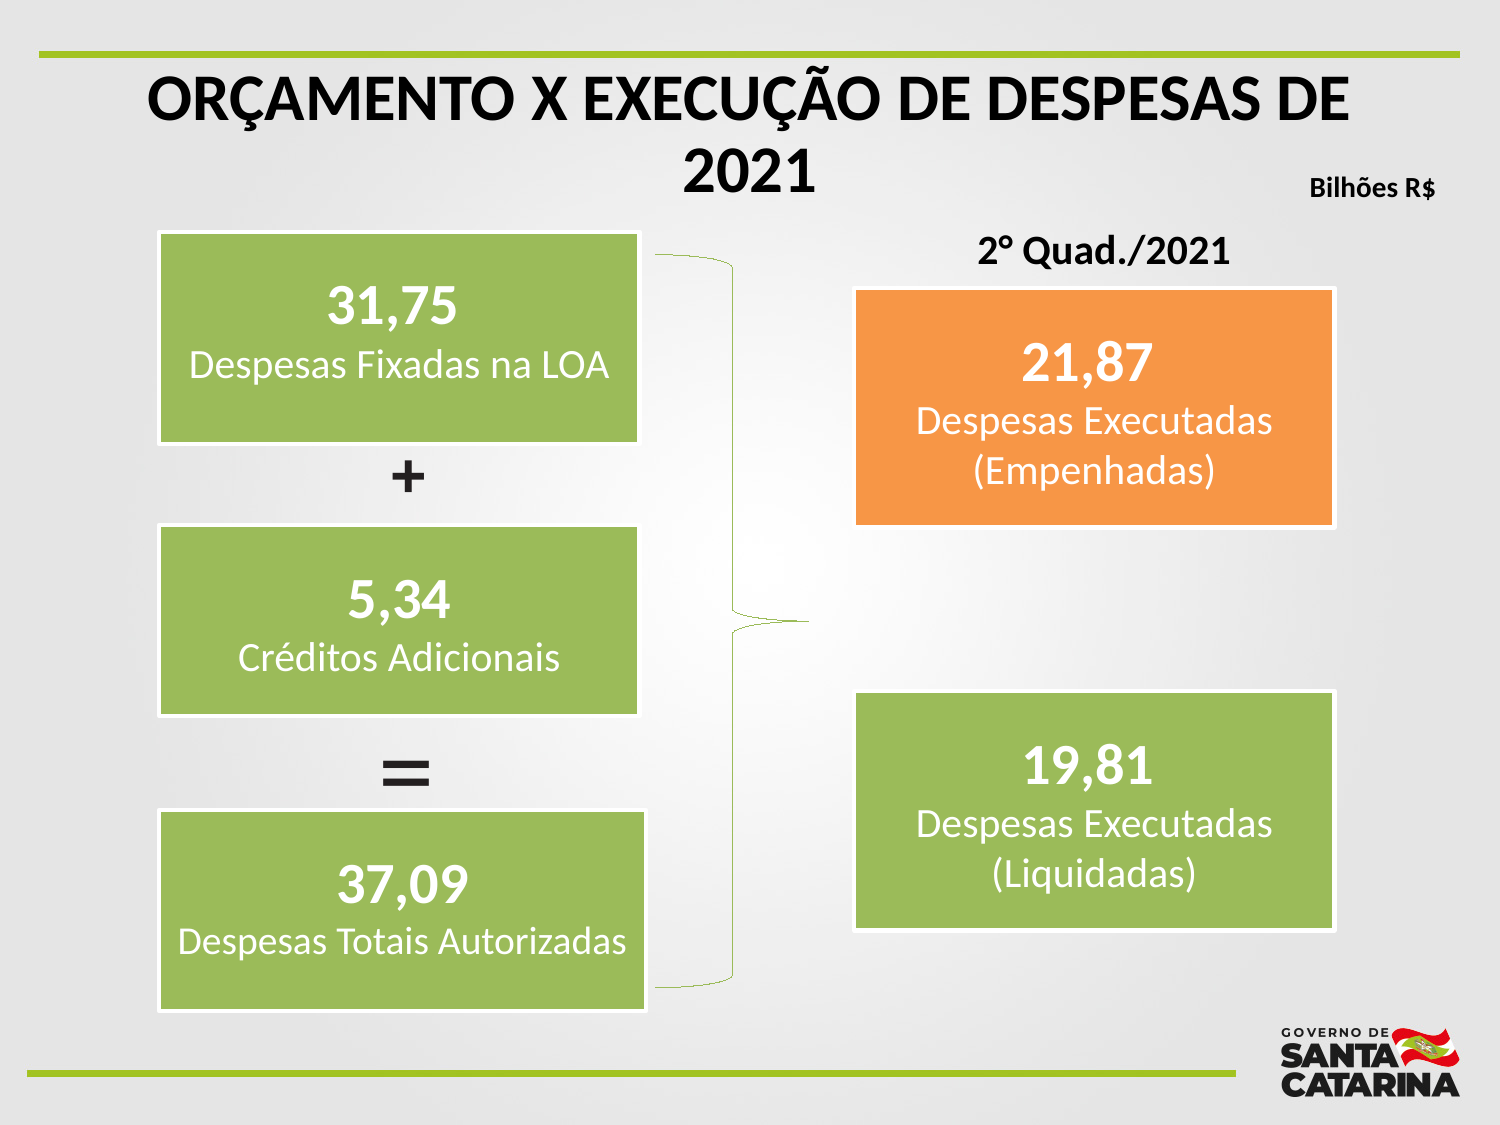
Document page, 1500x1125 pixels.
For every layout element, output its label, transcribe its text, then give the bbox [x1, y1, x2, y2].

text_box 37,09 Despesas Totais Autorizadas [159, 809, 646, 1012]
text_box = [363, 614, 544, 885]
text_box [655, 254, 809, 988]
text_box ORÇAMENTO X execução DE DESPESAS de 2021 [114, 55, 1386, 215]
text_box [841, 215, 1353, 1012]
text_box + [375, 352, 556, 563]
picture [0, 0, 1500, 1125]
text_box 31,75 Despesas Fixadas na LOA [159, 231, 640, 445]
text_box 19,81 Despesas Executadas (Liquidadas) [854, 690, 1335, 931]
text_box 5,34 Créditos Adicionais [159, 524, 640, 716]
text_box Bilhões R$ [1305, 172, 1441, 205]
text_box 2° Quad./2021 [868, 215, 1341, 280]
text_box 21,87 Despesas Executadas (Empenhadas) [854, 287, 1335, 528]
